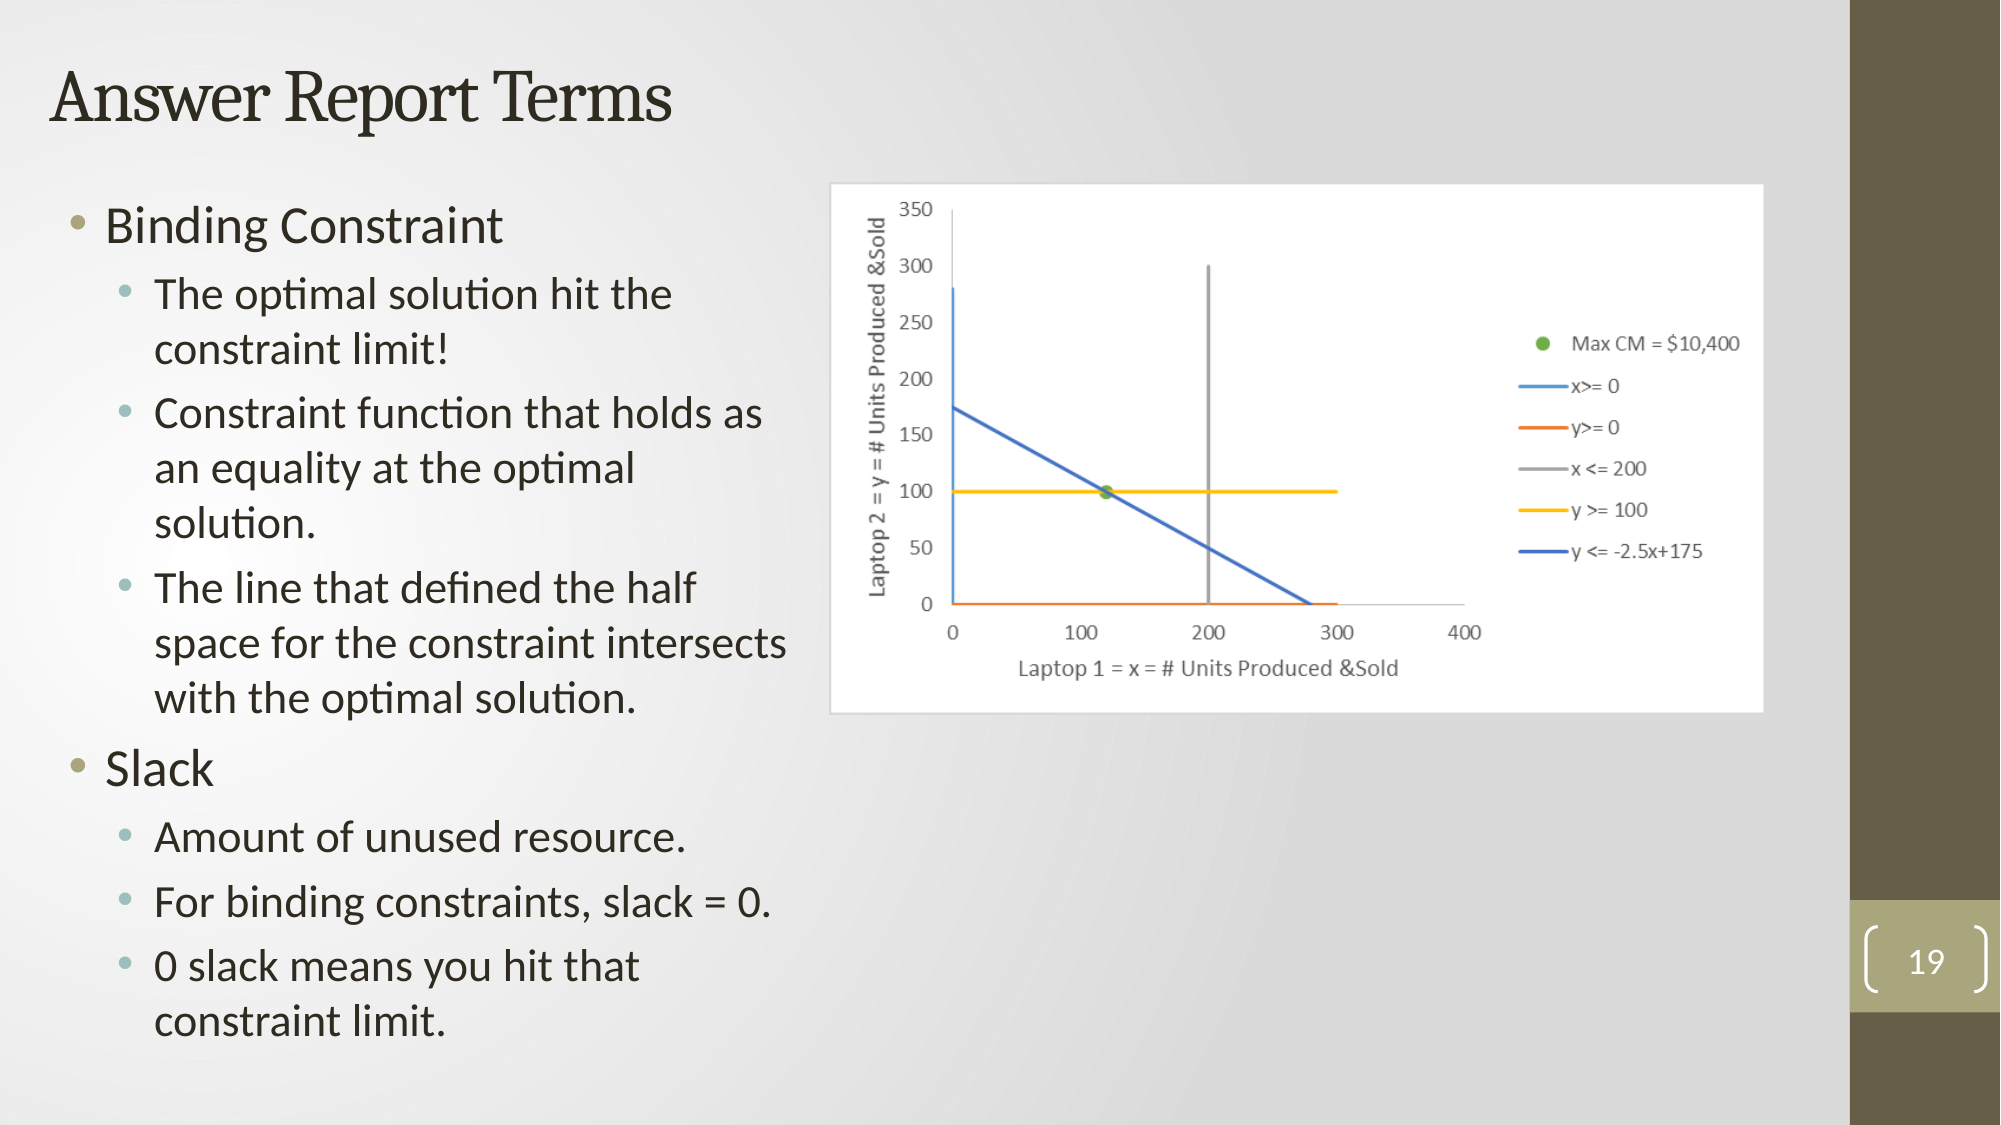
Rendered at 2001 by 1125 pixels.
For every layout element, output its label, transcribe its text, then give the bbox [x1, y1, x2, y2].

title Answer Report Terms [34, 45, 1809, 138]
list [828, 181, 1766, 716]
list Binding Constraint The optimal solution hit the constraint limit! Constraint function that holds as an equality at the optimal solution. The line that defined the half space for the constraint intersects with the optimal solution. Slack Amount of unused resource. For binding constraints, slack = 0. 0 slack means you hit that constraint limit. [34, 182, 806, 1081]
slide_number 19 [1864, 925, 1988, 994]
